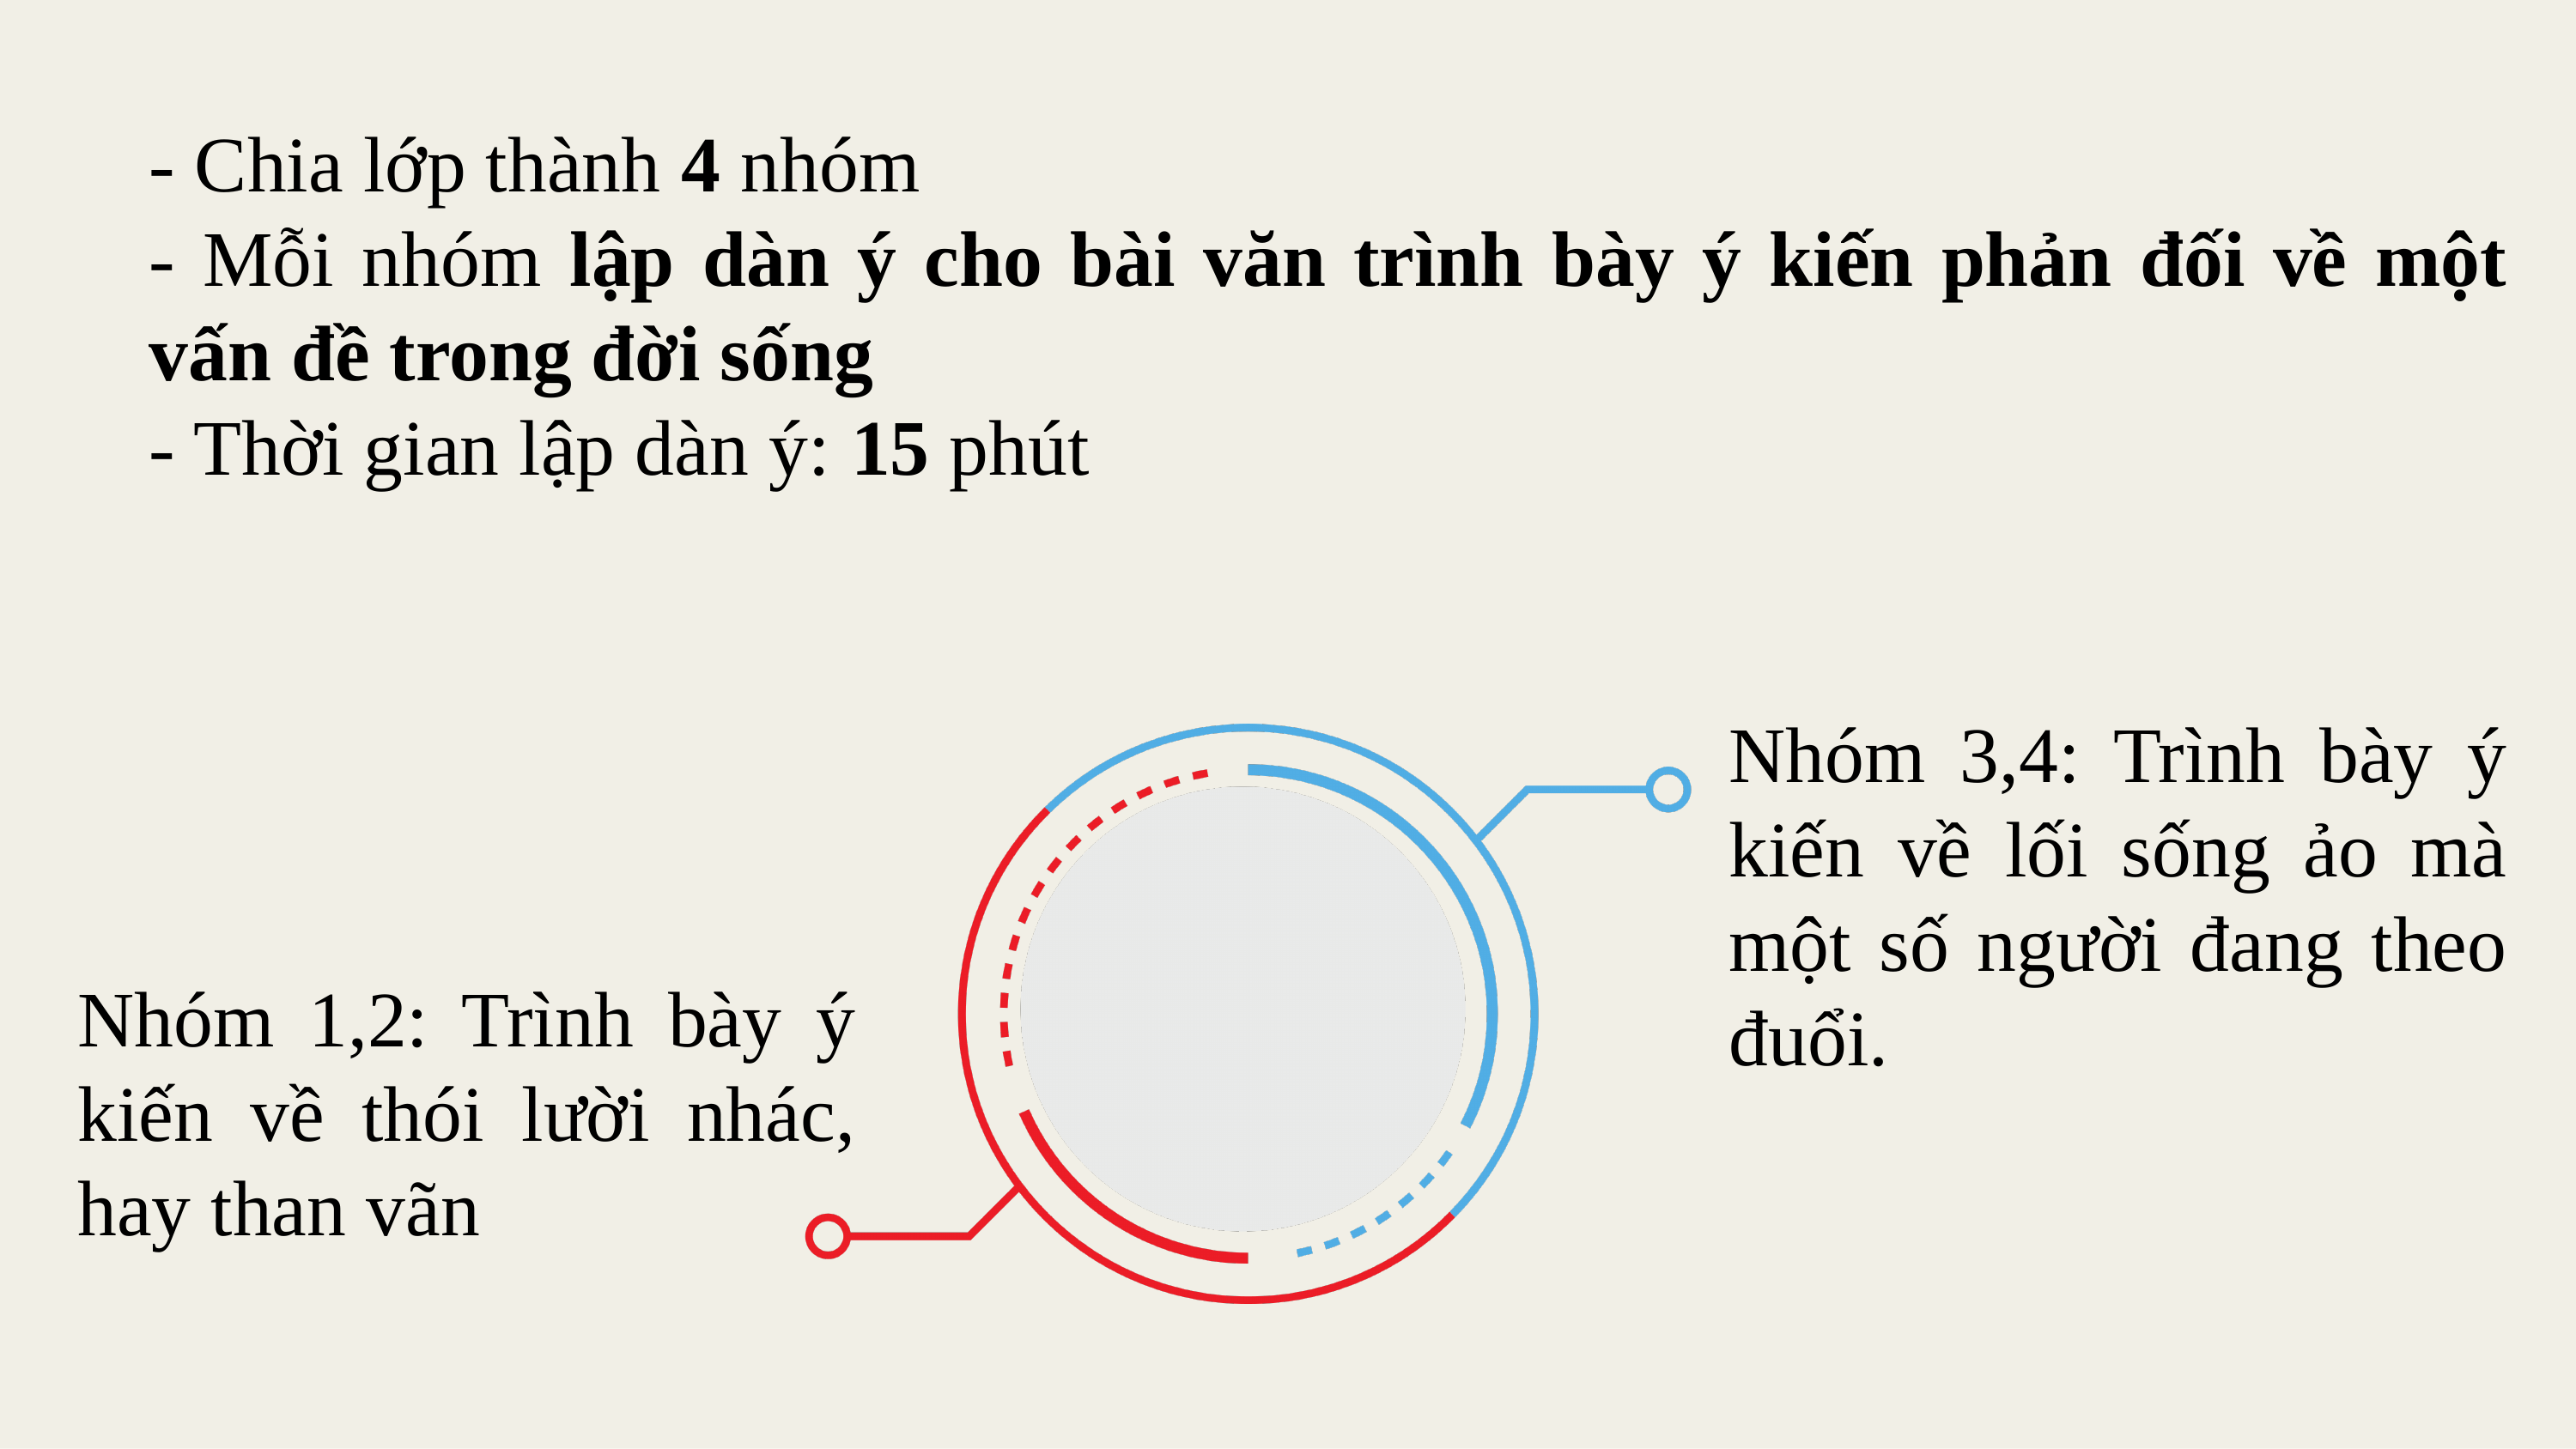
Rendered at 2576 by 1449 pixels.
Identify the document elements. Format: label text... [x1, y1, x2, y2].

text_box Nhóm 3,4: Trình bày ý kiến về lối sống ảo mà một số người đang theo đuổi. [1663, 703, 2509, 1082]
text_box [805, 724, 1692, 1304]
text_box - Chia lớp thành 4 nhóm - Mỗi nhóm lập dàn ý cho bài văn trình bày ý kiến phản đối về một vấn đề trong đời sống - Thời gian lập dàn ý: 15 phút [83, 113, 2510, 492]
text_box Nhóm 1,2: Trình bày ý kiến về thói lười nhác, hay than vãn [12, 967, 857, 1252]
